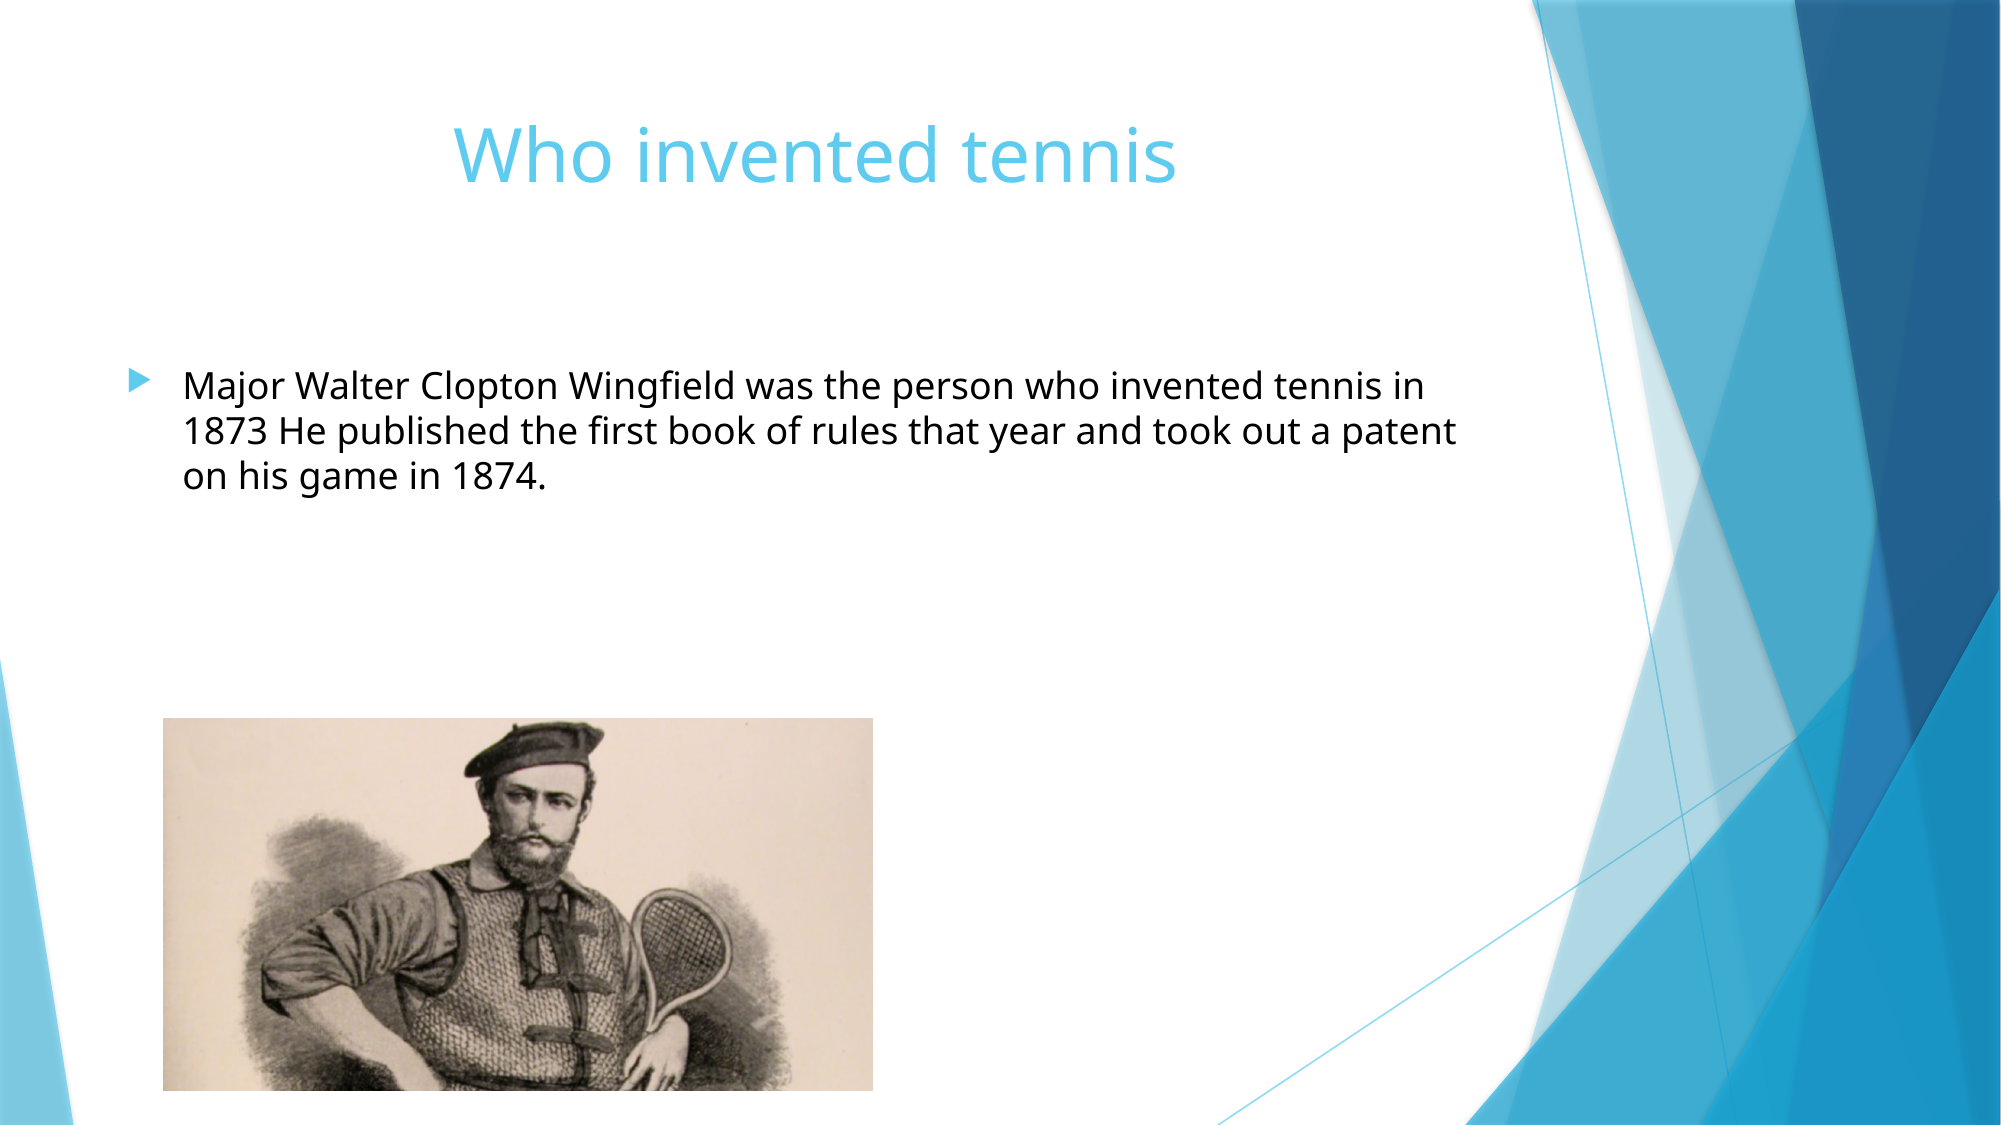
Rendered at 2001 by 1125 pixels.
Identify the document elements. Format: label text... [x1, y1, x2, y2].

title Who invented tennis [111, 99, 1522, 317]
picture [162, 718, 873, 1092]
list Major Walter Clopton Wingfield was the person who invented tennis in 1873 He published the first book of rules that year and took out a patent on his game in 1874. [111, 354, 1522, 992]
